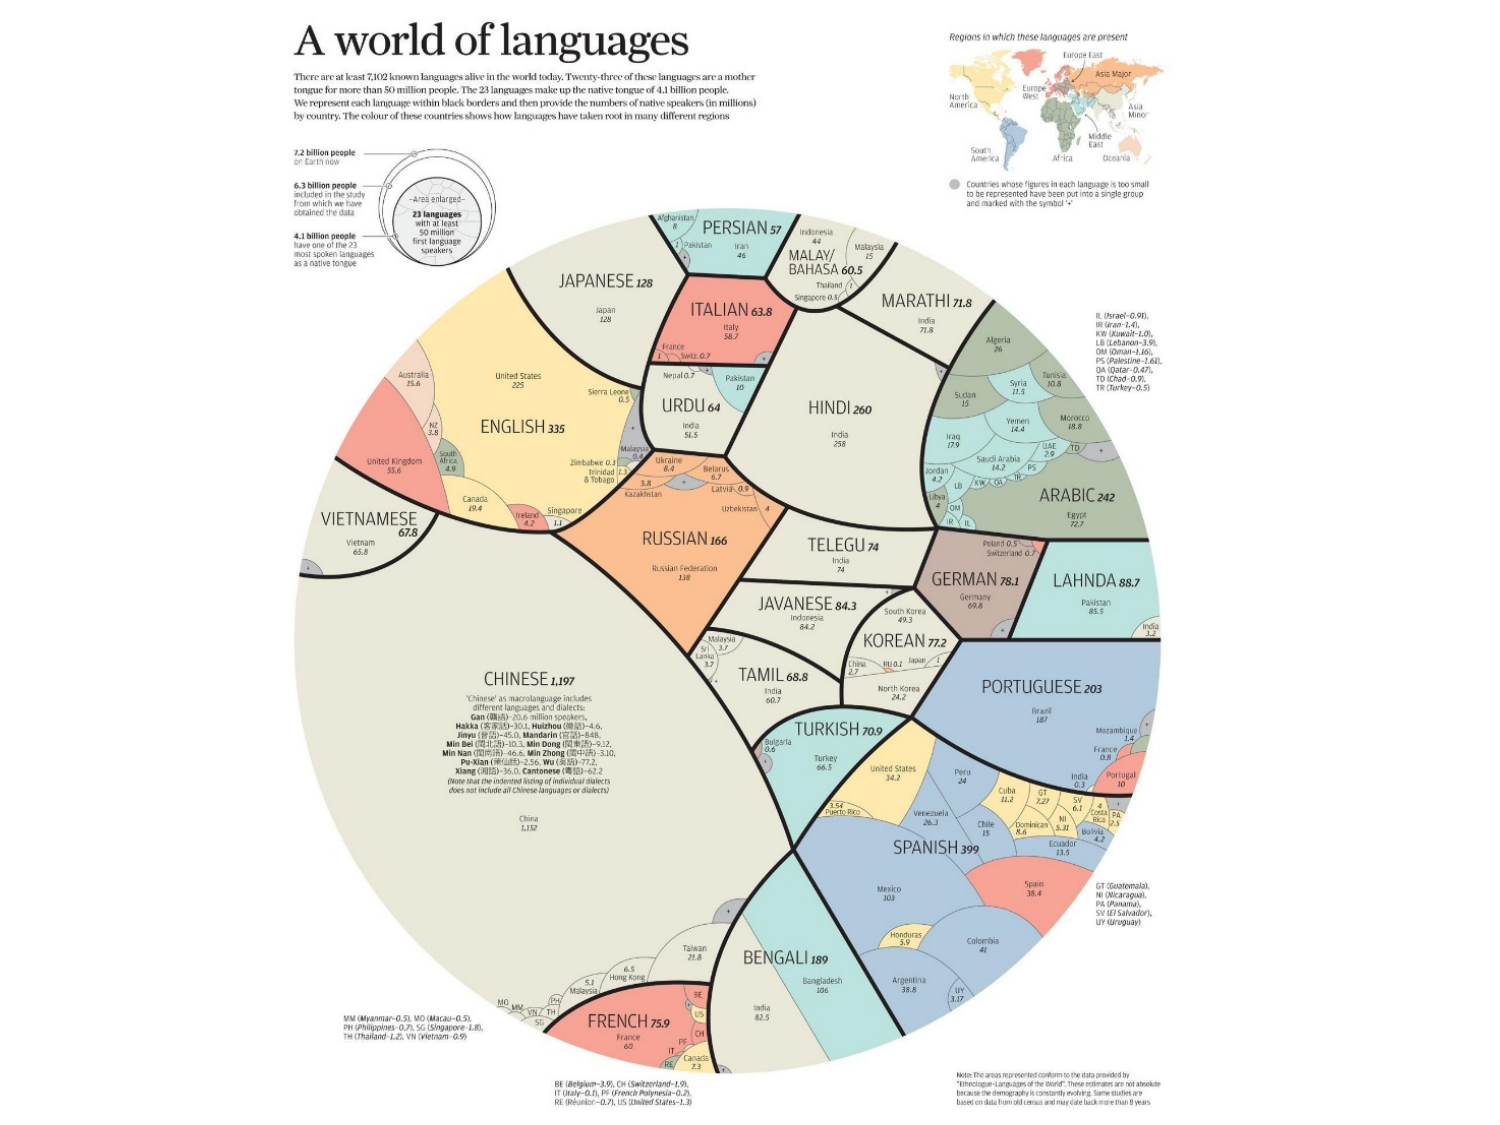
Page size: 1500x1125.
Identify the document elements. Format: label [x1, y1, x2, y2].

list [265, 10, 1188, 1116]
